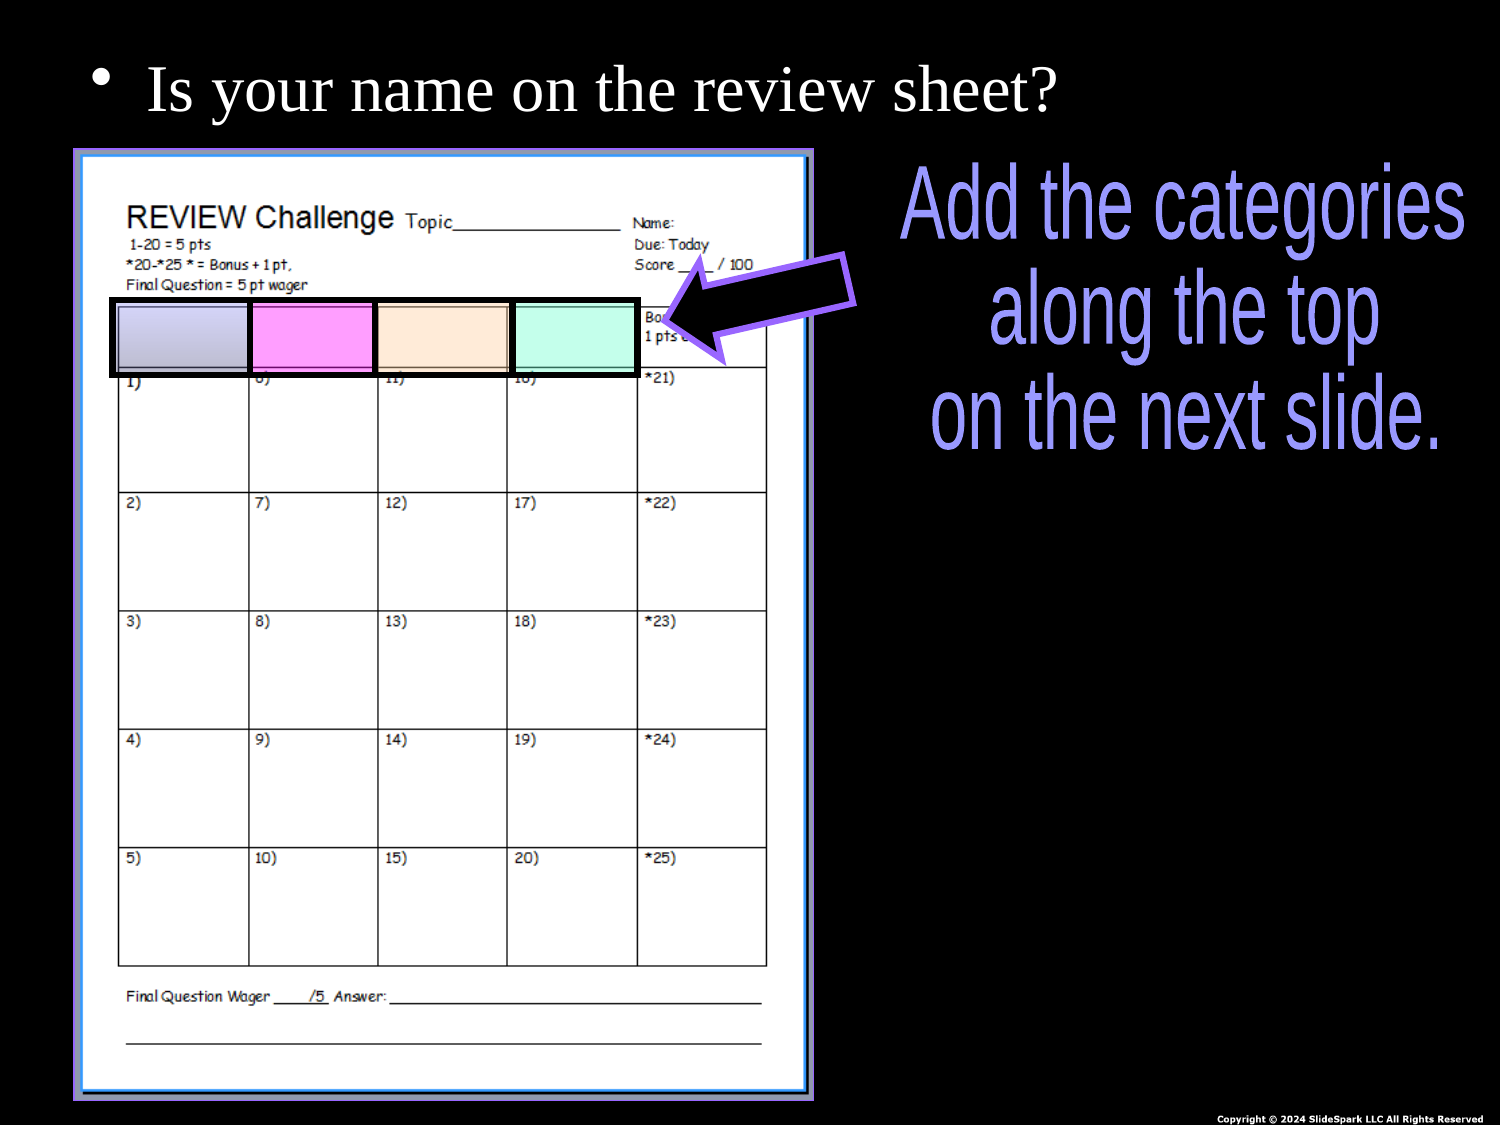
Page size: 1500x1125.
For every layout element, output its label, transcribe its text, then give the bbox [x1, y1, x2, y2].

picture [1216, 1113, 1486, 1125]
list Is your name on the review sheet? [75, 37, 1425, 1005]
text_box [817, 254, 854, 312]
picture [74, 149, 813, 1101]
